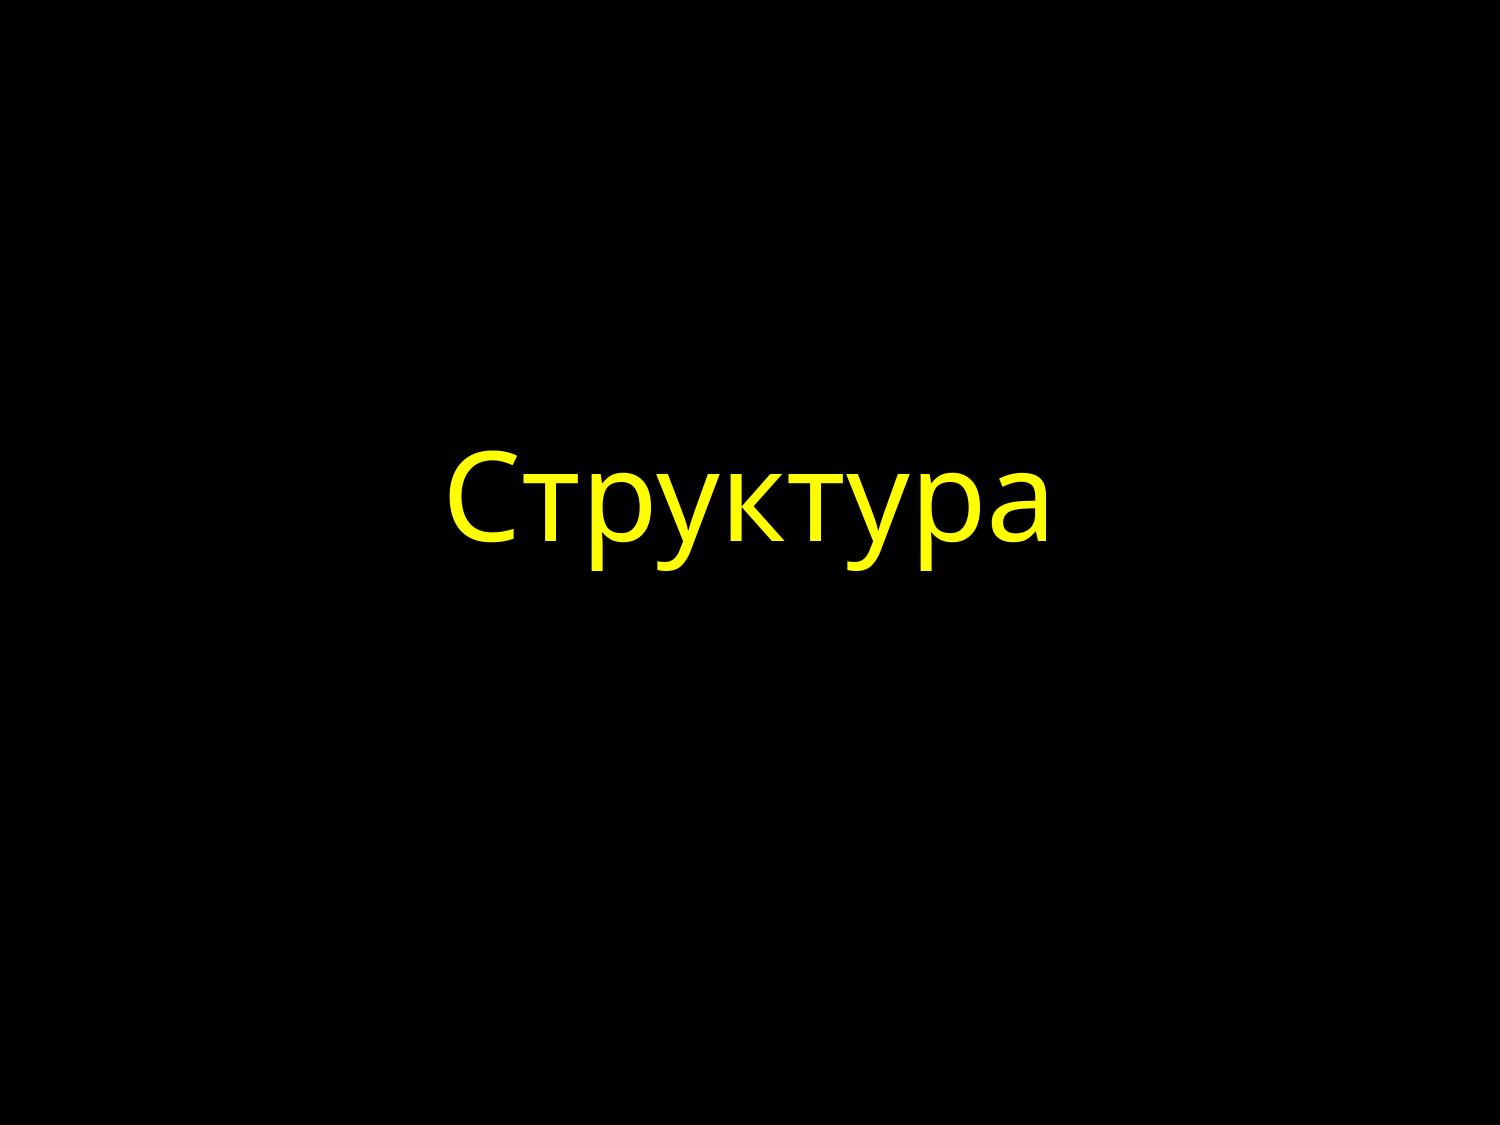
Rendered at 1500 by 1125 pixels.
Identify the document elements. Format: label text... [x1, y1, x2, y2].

title Структура [187, 184, 1313, 576]
